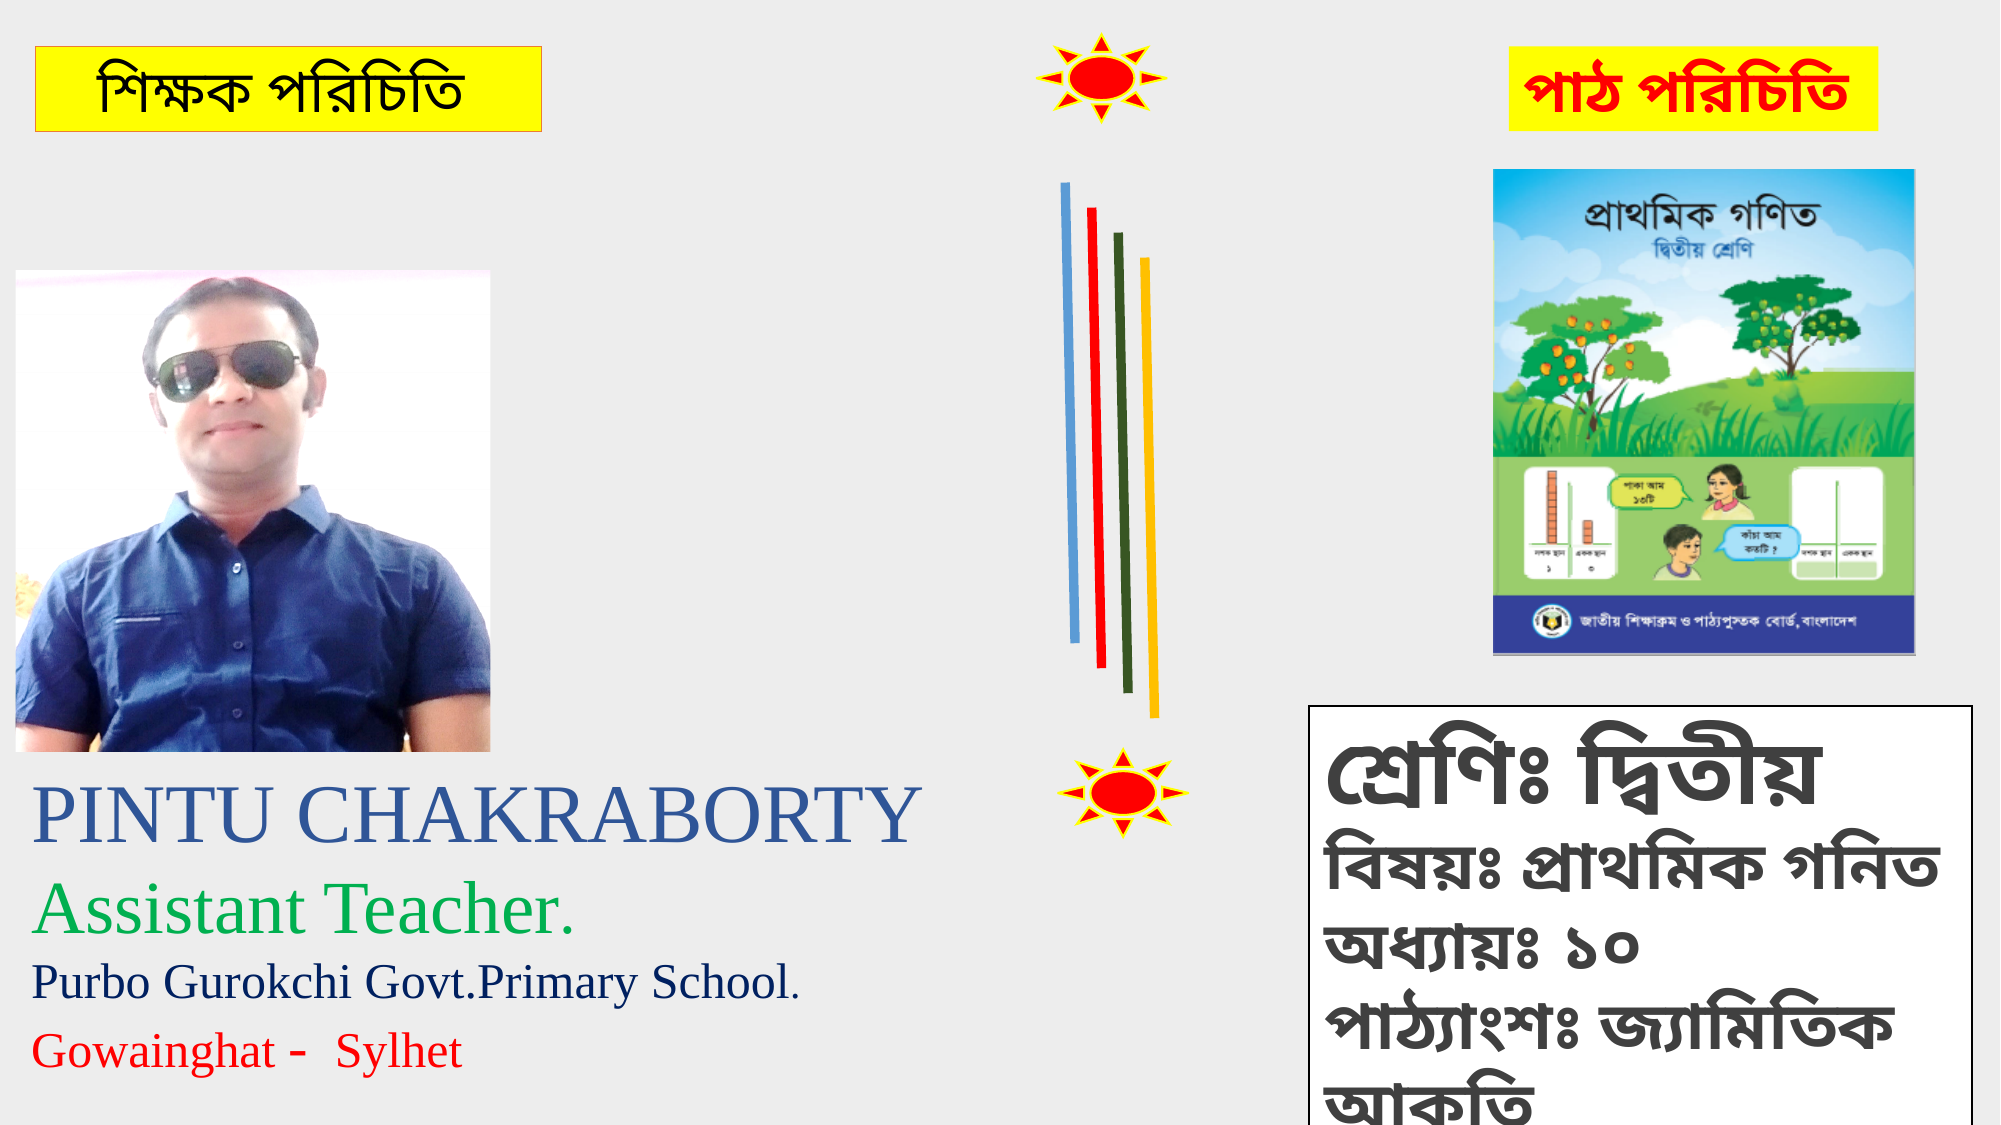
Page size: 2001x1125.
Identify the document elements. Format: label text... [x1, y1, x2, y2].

text_box শ্রেণিঃ দ্বিতীয় বিষয়ঃ প্রাথমিক গনিত অধ্যায়ঃ ১০ পাঠ্যাংশঃ জ্যামিতিক আকৃতি [1308, 705, 1973, 1125]
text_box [15, 46, 1846, 1113]
text_box [1094, 32, 1109, 46]
picture [1493, 169, 1916, 656]
